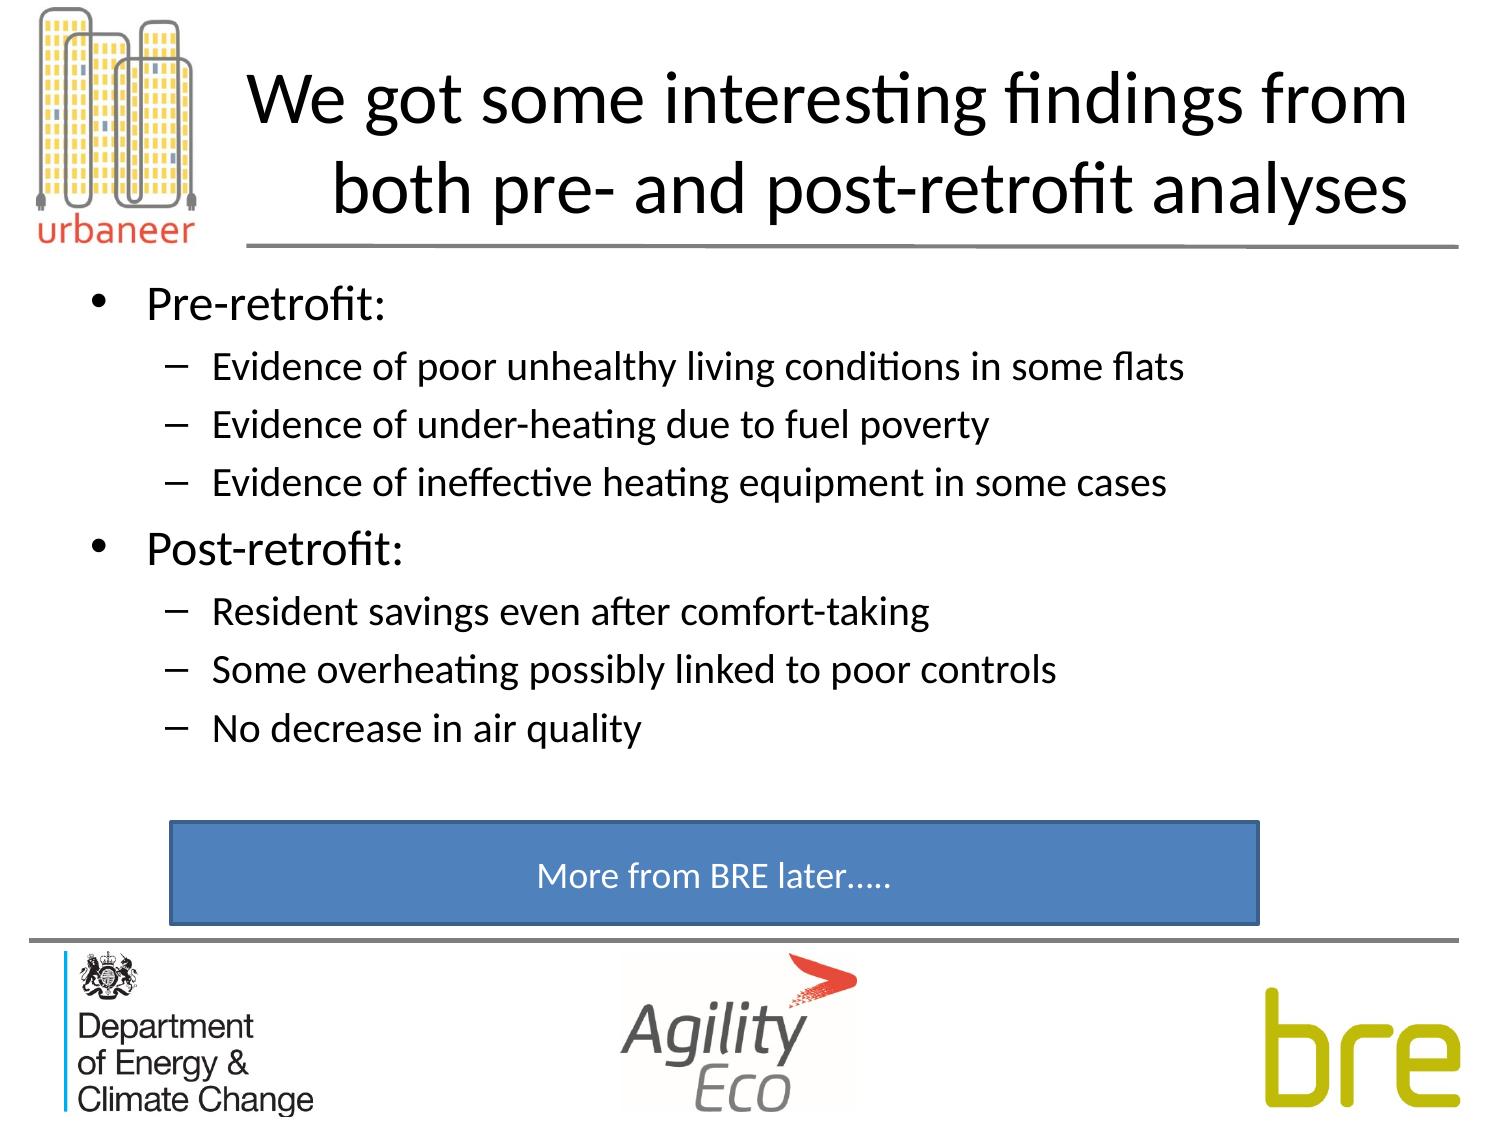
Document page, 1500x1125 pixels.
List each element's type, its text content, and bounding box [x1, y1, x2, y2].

picture [64, 951, 313, 1117]
picture [620, 953, 857, 1112]
picture [1262, 984, 1463, 1110]
title We got some interesting findings from both pre- and post-retrofit analyses [75, 45, 1425, 233]
picture [10, 7, 220, 279]
text_box More from BRE later….. [169, 820, 1260, 926]
list Pre-retrofit: Evidence of poor unhealthy living conditions in some flats Evidence of under-heating due to fuel poverty Evidence of ineffective heating equipment in some cases Post-retrofit: Resident savings even after comfort-taking Some overheating possibly linked to poor controls No decrease in air quality [75, 262, 1425, 925]
